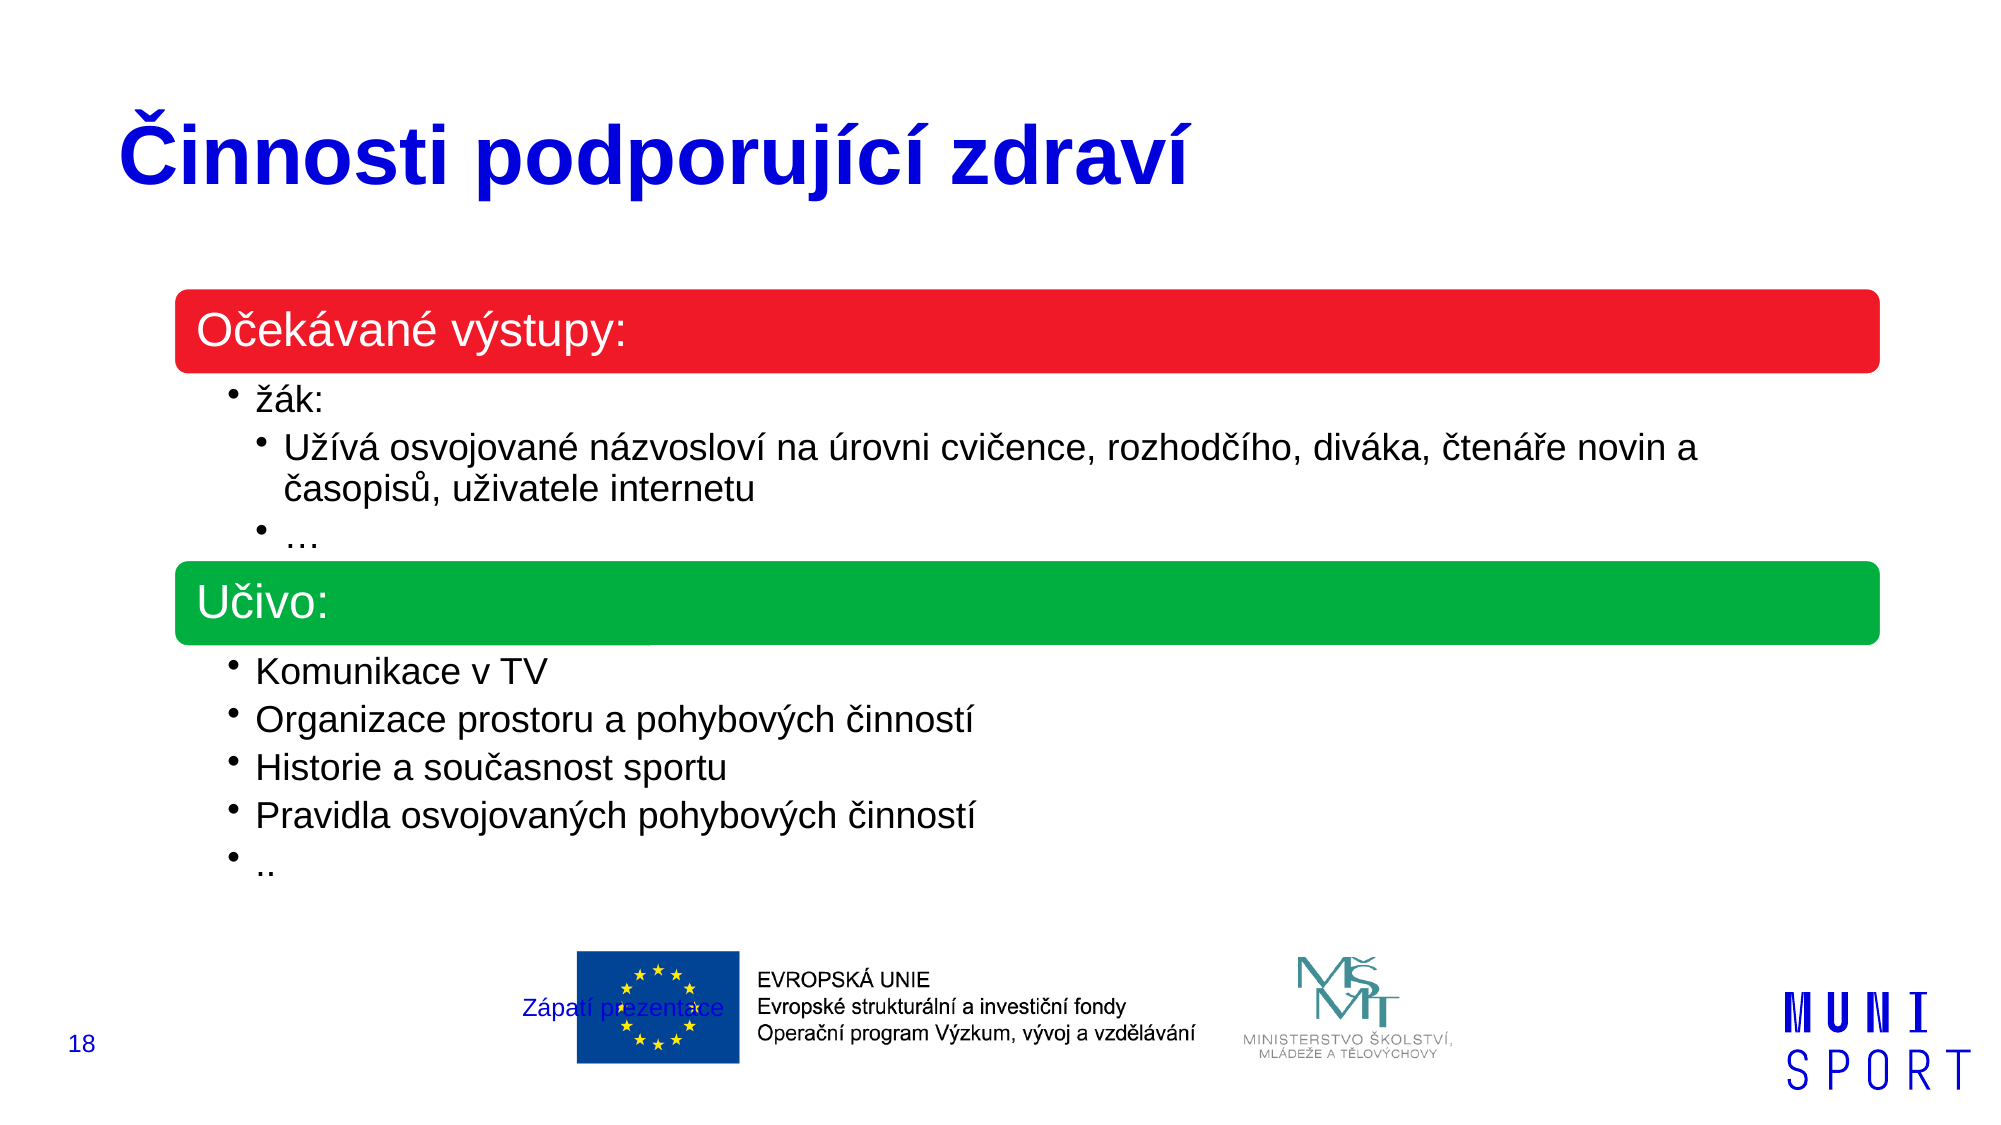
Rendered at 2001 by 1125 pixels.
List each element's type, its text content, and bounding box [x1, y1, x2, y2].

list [172, 277, 1883, 896]
slide_number 18 [67, 1021, 110, 1063]
title Činnosti podporující zdraví [118, 118, 1883, 193]
footer Zápatí prezentace [522, 907, 1506, 1119]
